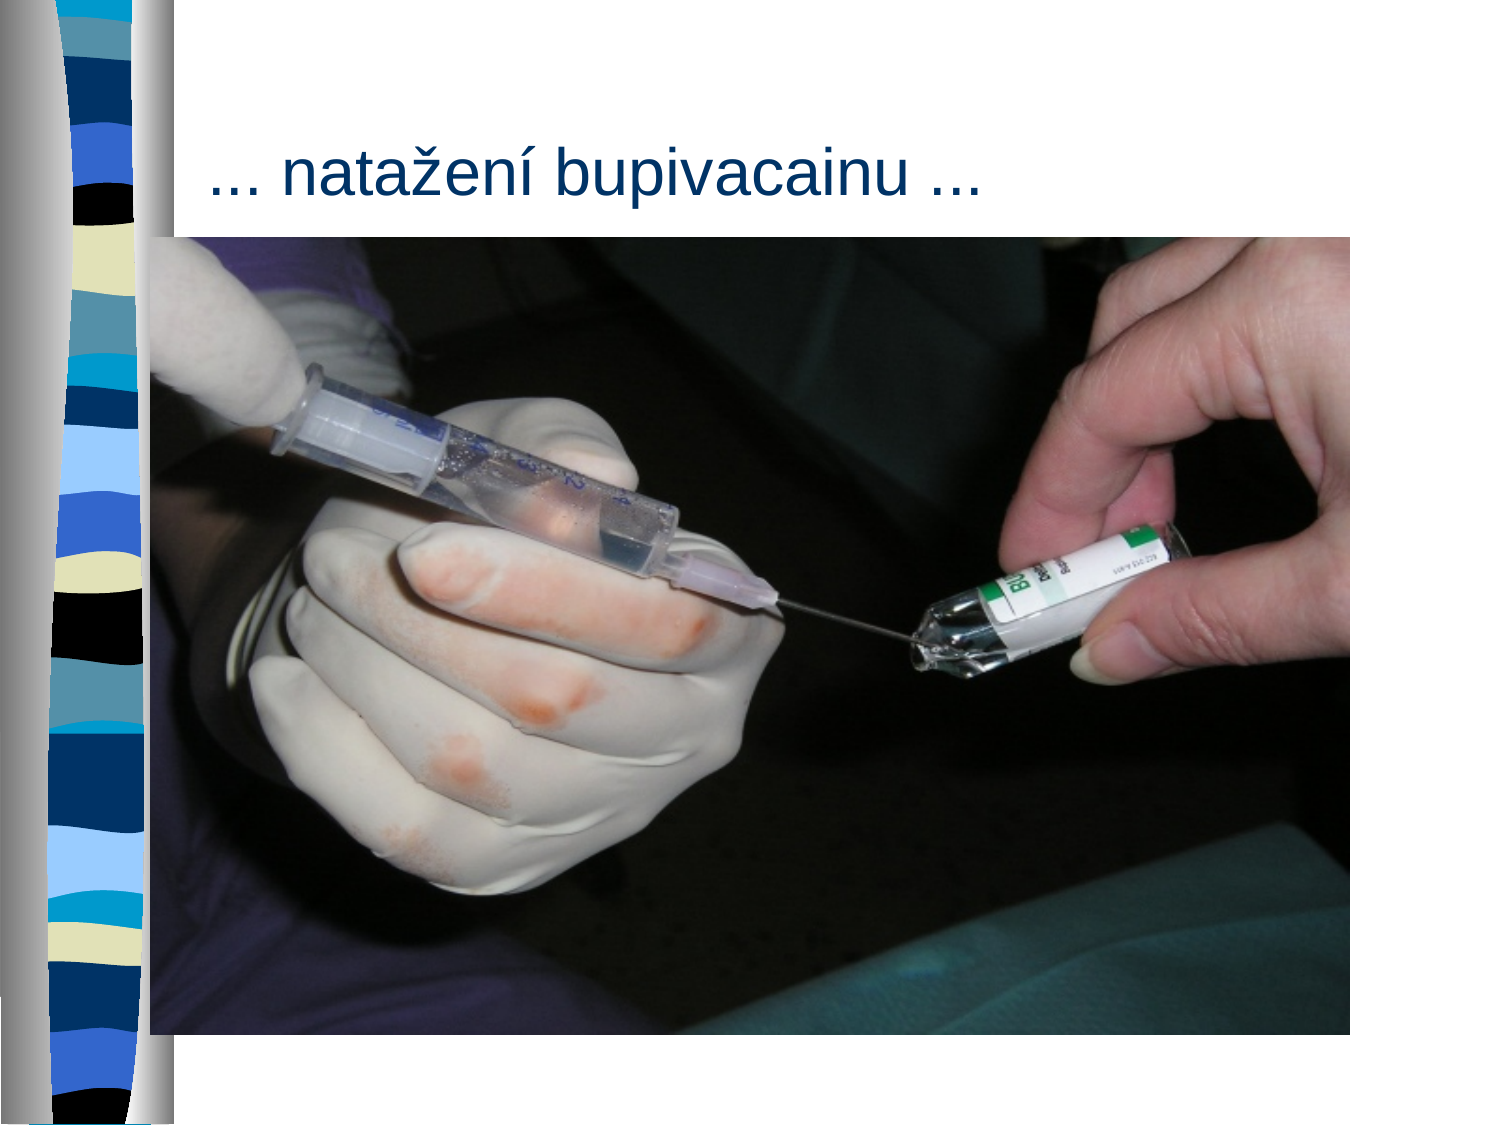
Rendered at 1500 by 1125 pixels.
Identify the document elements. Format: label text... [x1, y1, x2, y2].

picture [149, 237, 1351, 1035]
title ... natažení bupivacainu ... [192, 122, 1468, 215]
